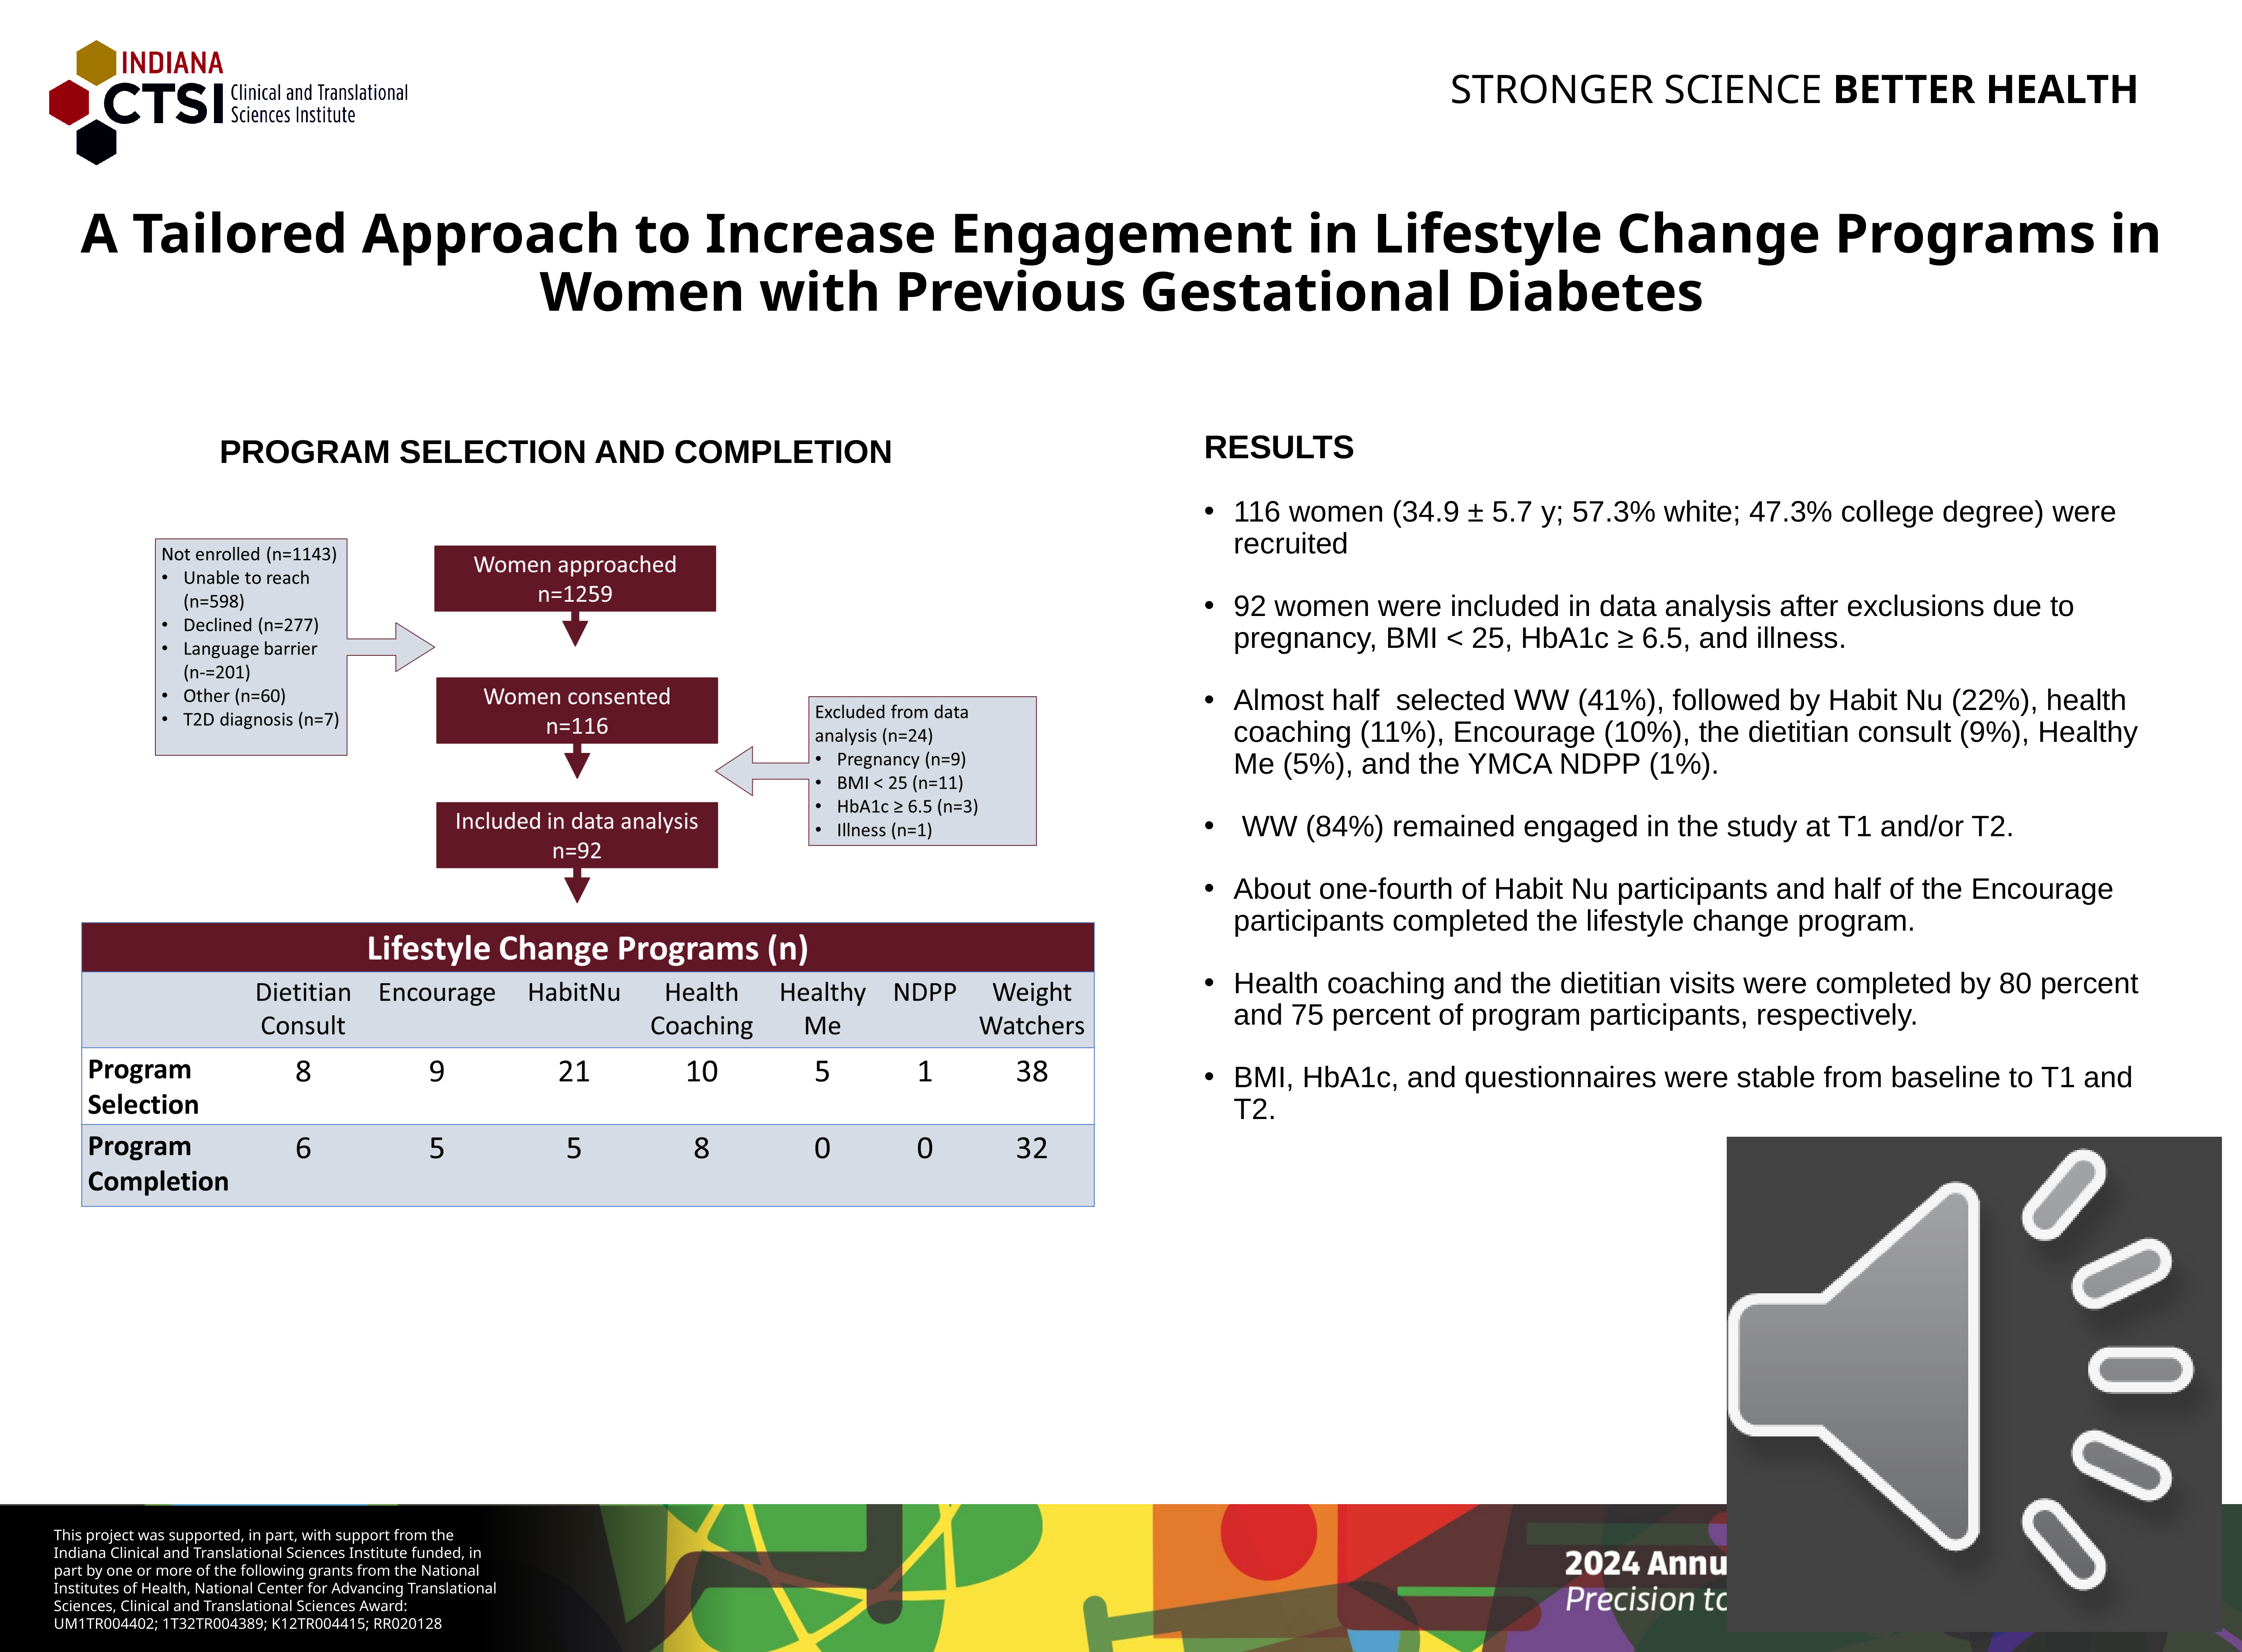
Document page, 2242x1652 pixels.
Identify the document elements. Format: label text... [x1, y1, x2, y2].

picture [0, 1136, 2242, 1652]
subtitle A Tailored Approach to Increase Engagement in Lifestyle Change Programs in Women with Previous Gestational Diabetes [32, 177, 2212, 352]
text_box PROGRAM SELECTION AND COMPLETION [214, 427, 962, 473]
list RESULTS 116 women (34.9 ± 5.7 y; 57.3% white; 47.3% college degree) were recruited 92 women were included in data analysis after exclusions due to pregnancy, BMI < 25, HbA1c ≥ 6.5, and illness. Almost half selected WW (41%), followed by Habit Nu (22%), health coaching (11%), Encourage (10%), the dietitian consult (9%), Healthy Me (5%), and the YMCA NDPP (1%). WW (84%) remained engaged in the study at T1 and/or T2. About one-fourth of Habit Nu participants and half of the Encourage participants completed the lifestyle change program. Health coaching and the dietitian visits were completed by 80 percent and 75 percent of program participants, respectively. BMI, HbA1c, and questionnaires were stable from baseline to T1 and T2. [1198, 427, 2161, 1225]
picture [81, 536, 1095, 1217]
picture [49, 40, 407, 165]
